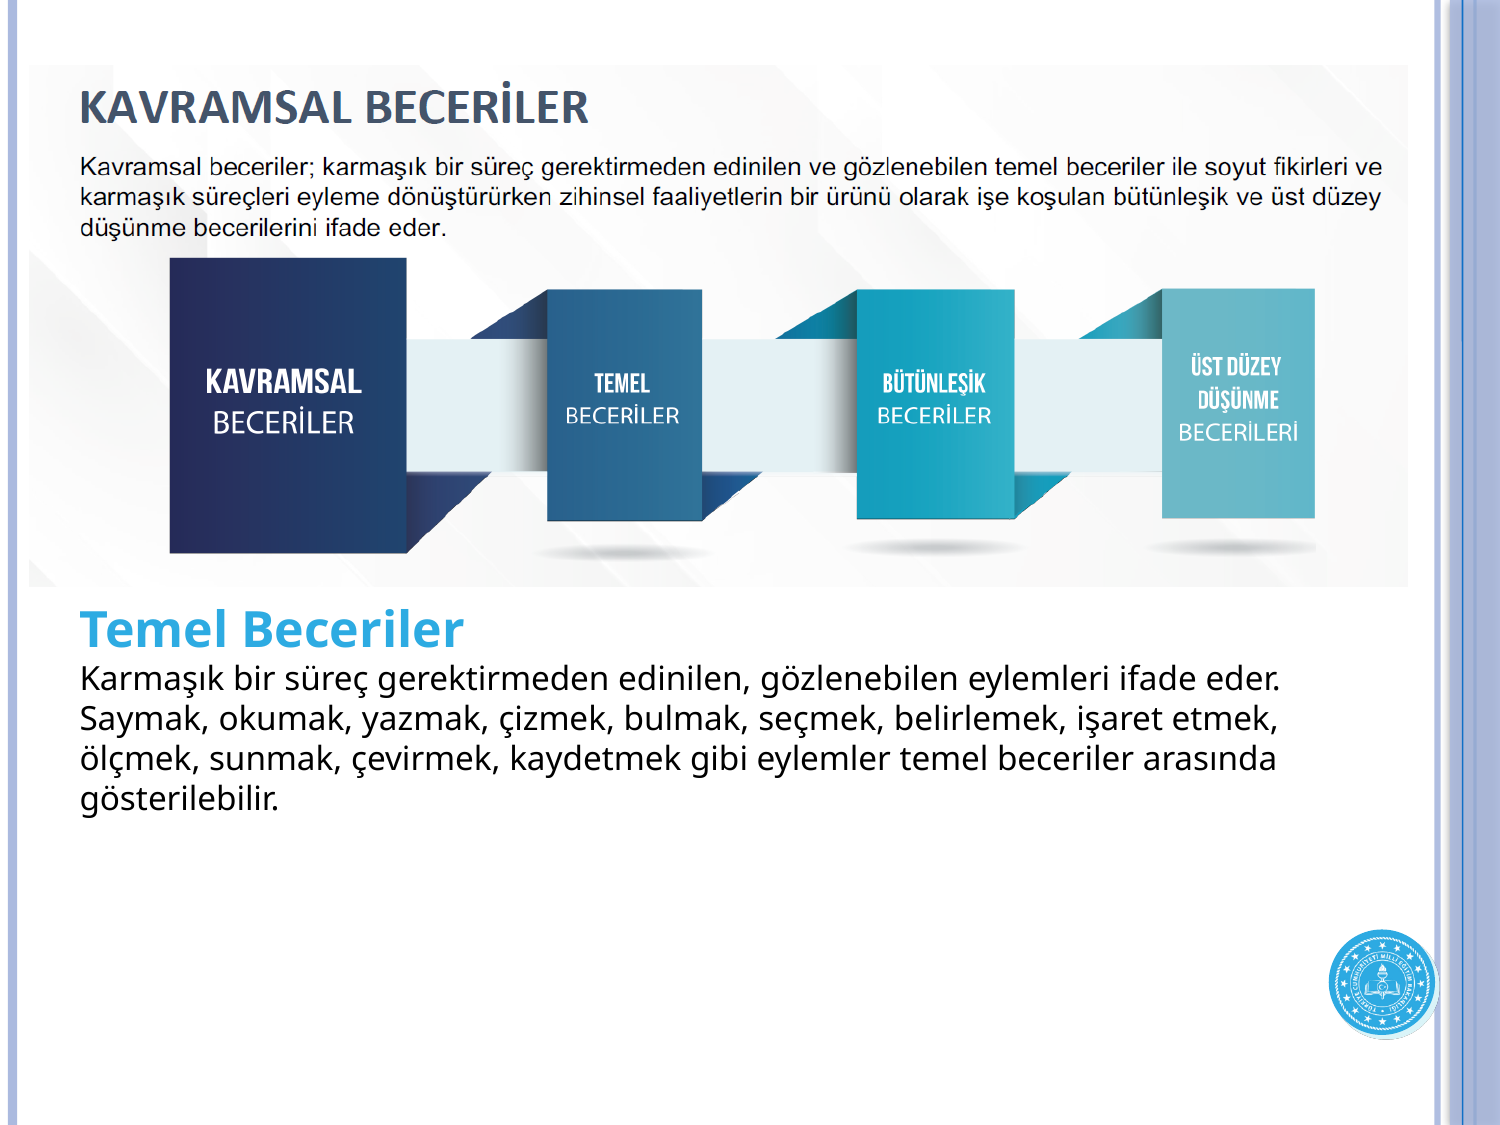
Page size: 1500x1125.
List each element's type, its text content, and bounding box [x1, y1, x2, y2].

picture [1328, 928, 1436, 1036]
text_box Temel Beceriler Karmaşık bir süreç gerektirmeden edinilen, gözlenebilen eylemleri ifade eder. Saymak, okumak, yazmak, çizmek, bulmak, seçmek, belirlemek, işaret etmek, ölçmek, sunmak, çevirmek, kaydetmek gibi eylemler temel beceriler arasında gösterilebilir. [64, 594, 1408, 825]
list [28, 65, 1408, 587]
